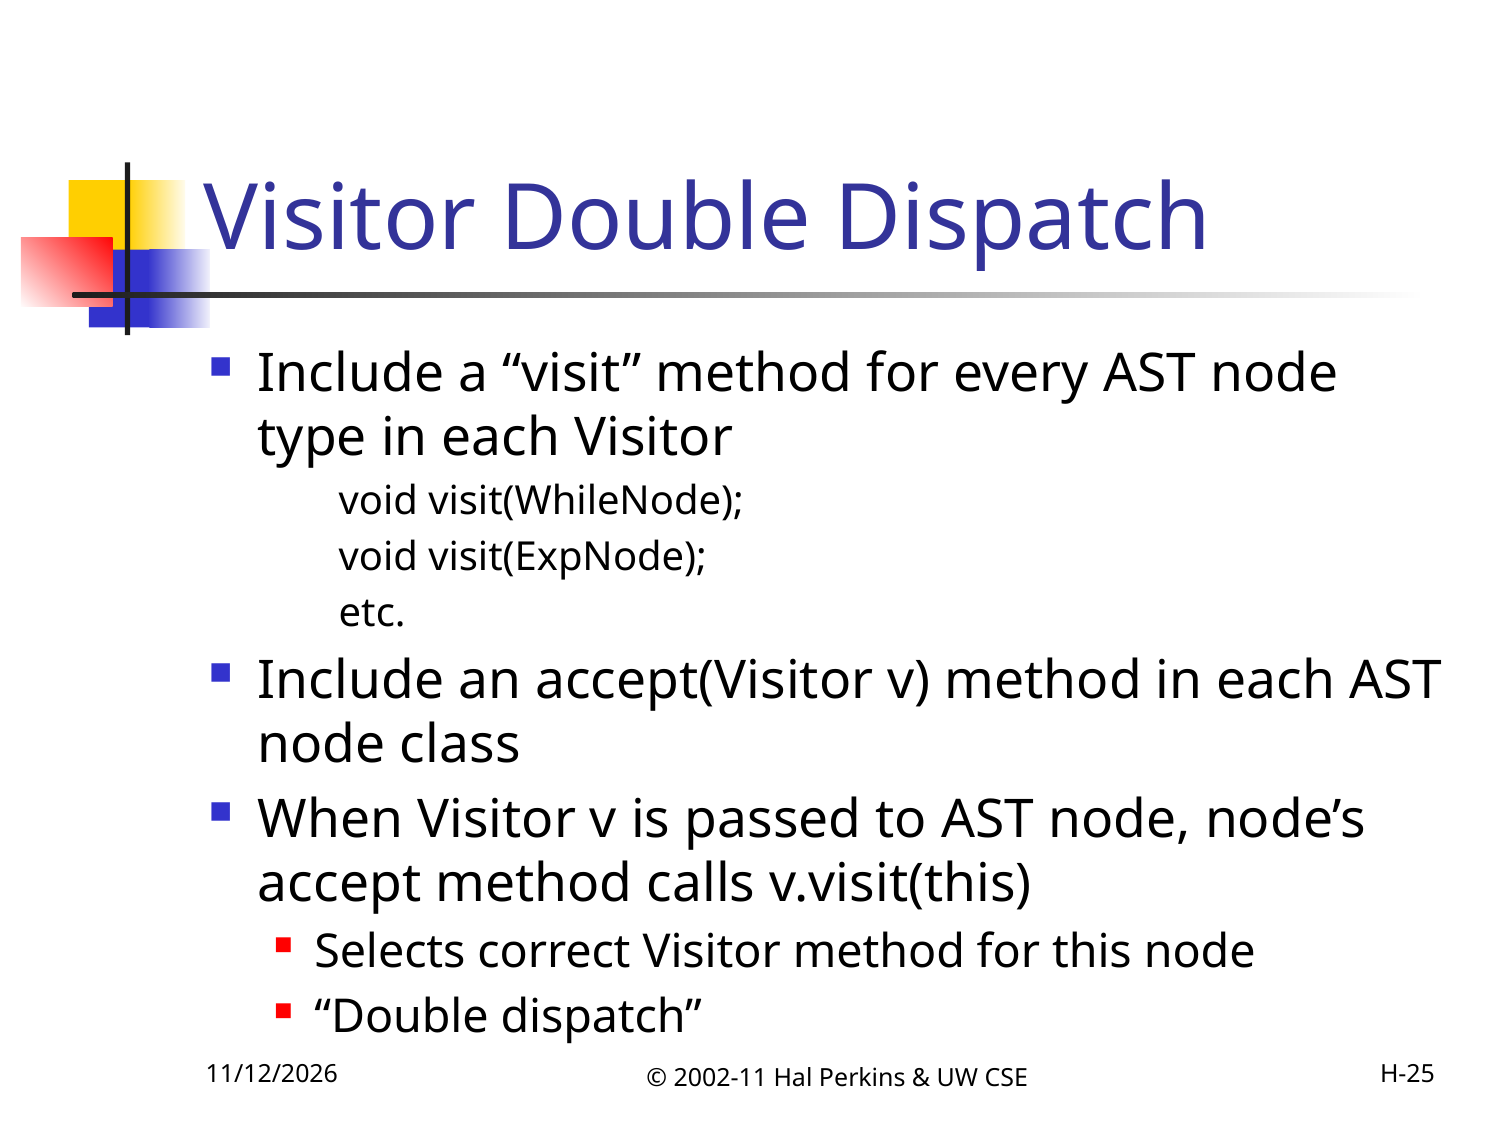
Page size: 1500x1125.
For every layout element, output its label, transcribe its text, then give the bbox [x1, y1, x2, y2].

title Visitor Double Dispatch [188, 35, 1468, 275]
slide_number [190, 1023, 504, 1100]
slide_number H-25 [1137, 1023, 1451, 1100]
list Include a “visit” method for every AST node type in each Visitor void visit(WhileNode); void visit(ExpNode); etc. Include an accept(Visitor v) method in each AST node class When Visitor v is passed to AST node, node’s accept method calls v.visit(this) Selects correct Visitor method for this node “Double dispatch” [193, 331, 1469, 1050]
footer © 2002-11 Hal Perkins & UW CSE [599, 1023, 1076, 1100]
